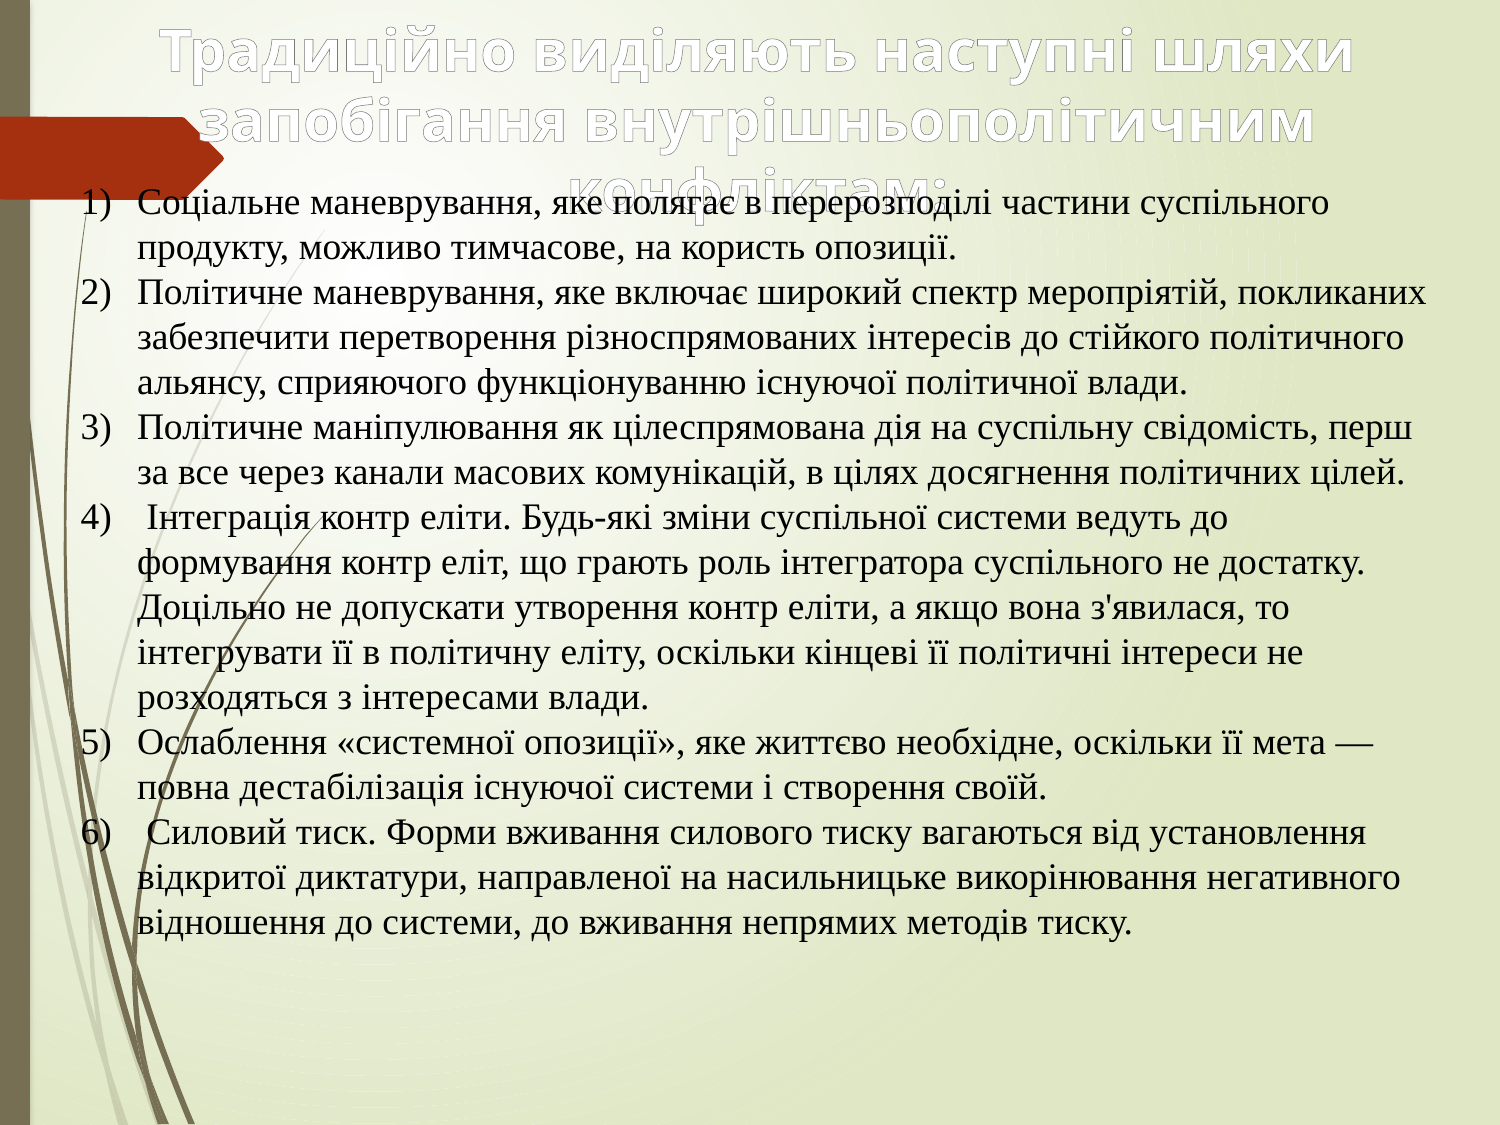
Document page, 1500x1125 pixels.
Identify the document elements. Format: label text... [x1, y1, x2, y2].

text_box Соціальне маневрування, яке полягає в перерозподілі частини суспільного продукту, можливо тимчасове, на користь опозиції. Політичне маневрування, яке включає широкий спектр меропріятій, покликаних забезпечити перетворення різноспрямованих інтересів до стійкого політичного альянсу, сприяючого функціонуванню існуючої політичної влади. Політичне маніпулювання як цілеспрямована дія на суспільну свідомість, перш за все через канали масових комунікацій, в цілях досягнення політичних цілей. Інтеграція контр еліти. Будь-які зміни суспільної системи ведуть до формування контр еліт, що грають роль інтегратора суспільного не достатку. Доцільно не допускати утворення контр еліти, а якщо вона з'явилася, то інтегрувати її в політичну еліту, оскільки кінцеві її політичні інтереси не розходяться з інтересами влади. Ослаблення «системної опозиції», яке життєво необхідне, оскільки її мета — повна дестабілізація існуючої системи і створення своїй. Силовий тиск. Форми вживання силового тиску вагаються від установлення відкритої диктатури, направленої на насильницьке викорінювання негативного відношення до системи, до вживання непрямих методів тиску. [65, 169, 1448, 994]
text_box Традиційно виділяють наступні шляхи запобігання внутрішньополітичним конфліктам: [15, 5, 1499, 231]
